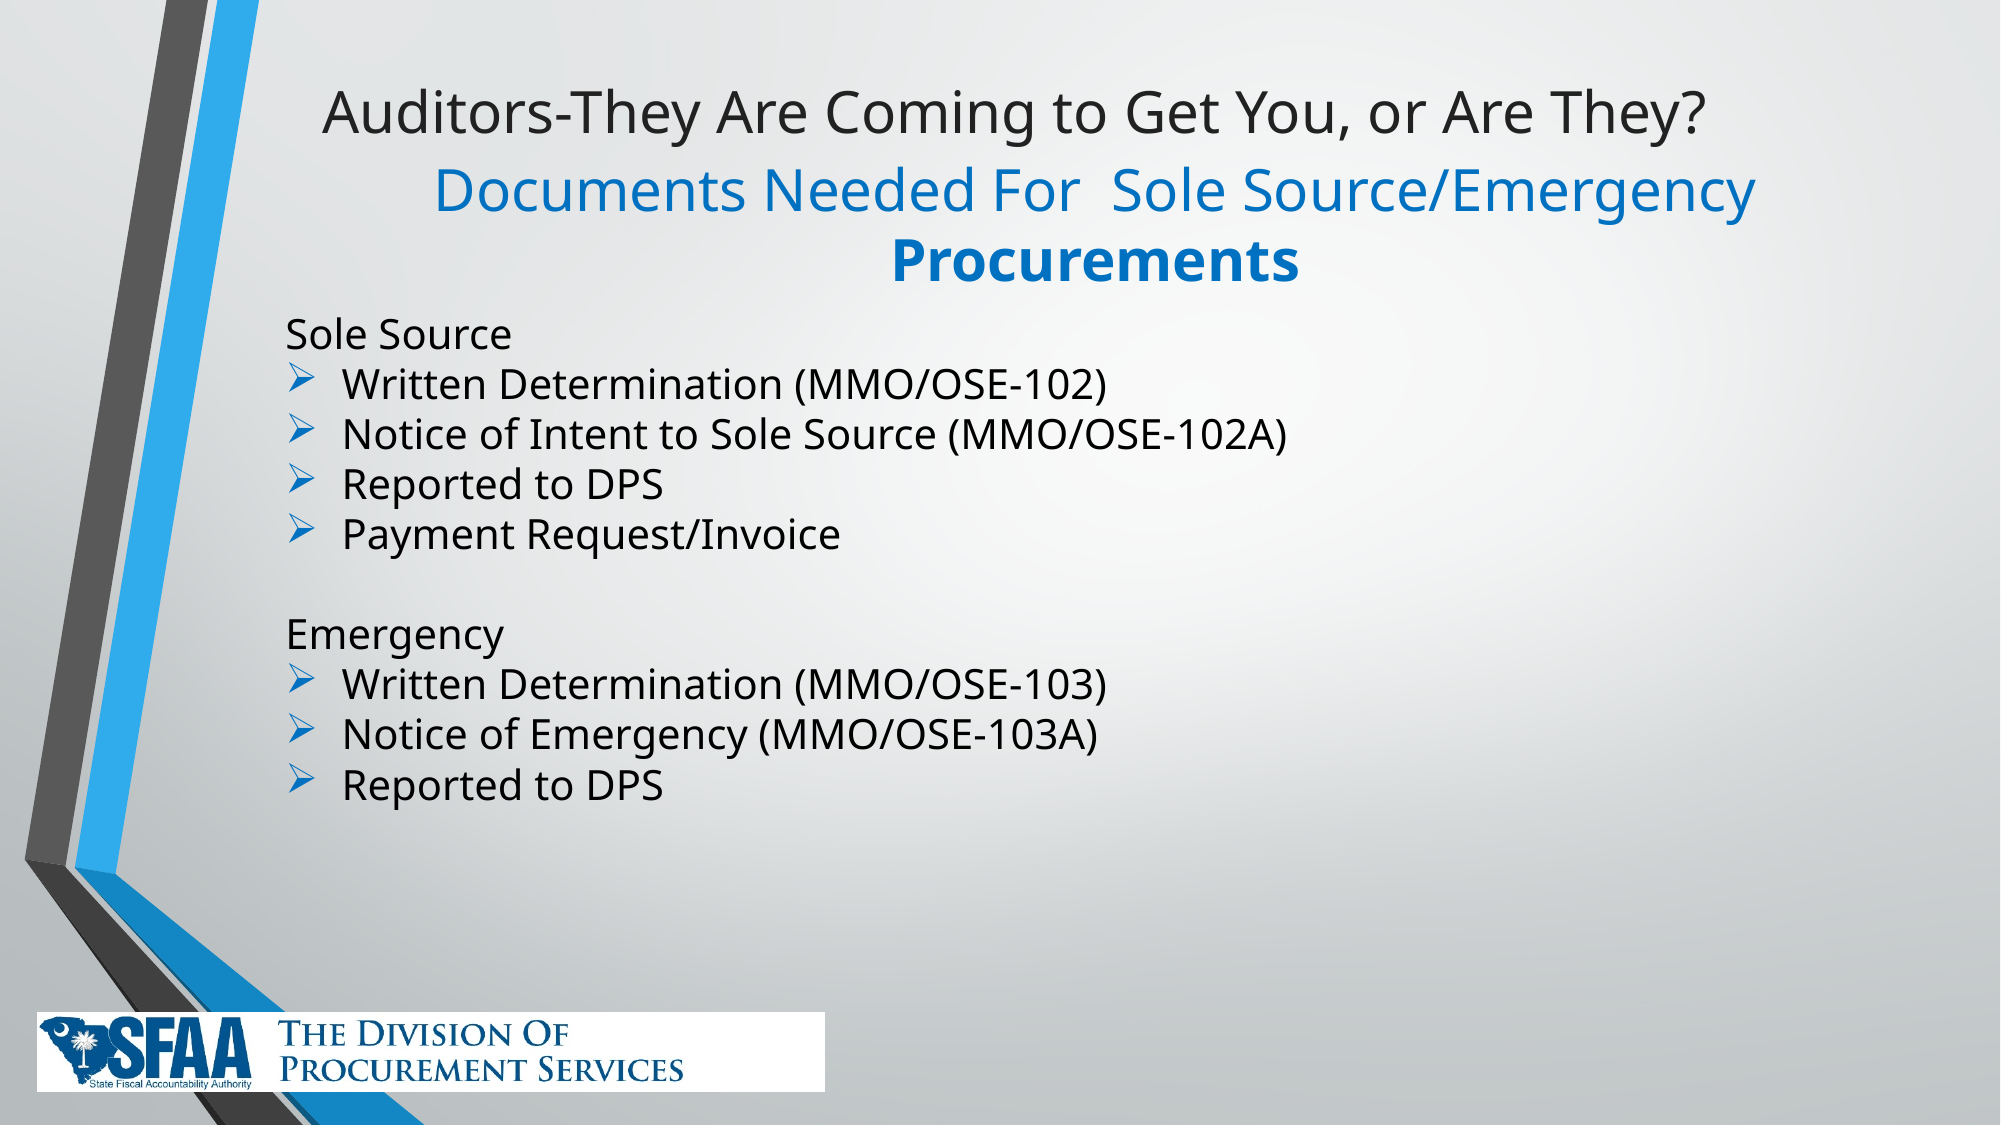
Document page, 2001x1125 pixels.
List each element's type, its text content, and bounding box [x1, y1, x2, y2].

picture [37, 1012, 826, 1092]
list Documents Needed For Sole Source/Emergency Procurements [257, 170, 1933, 276]
text_box Sole Source Written Determination (MMO/OSE-102) Notice of Intent to Sole Source (MMO/OSE-102A) Reported to DPS Payment Request/Invoice Emergency Written Determination (MMO/OSE-103) Notice of Emergency (MMO/OSE-103A) Reported to DPS [270, 255, 1730, 816]
title Auditors-They Are Coming to Get You, or Are They? [267, 46, 1763, 170]
